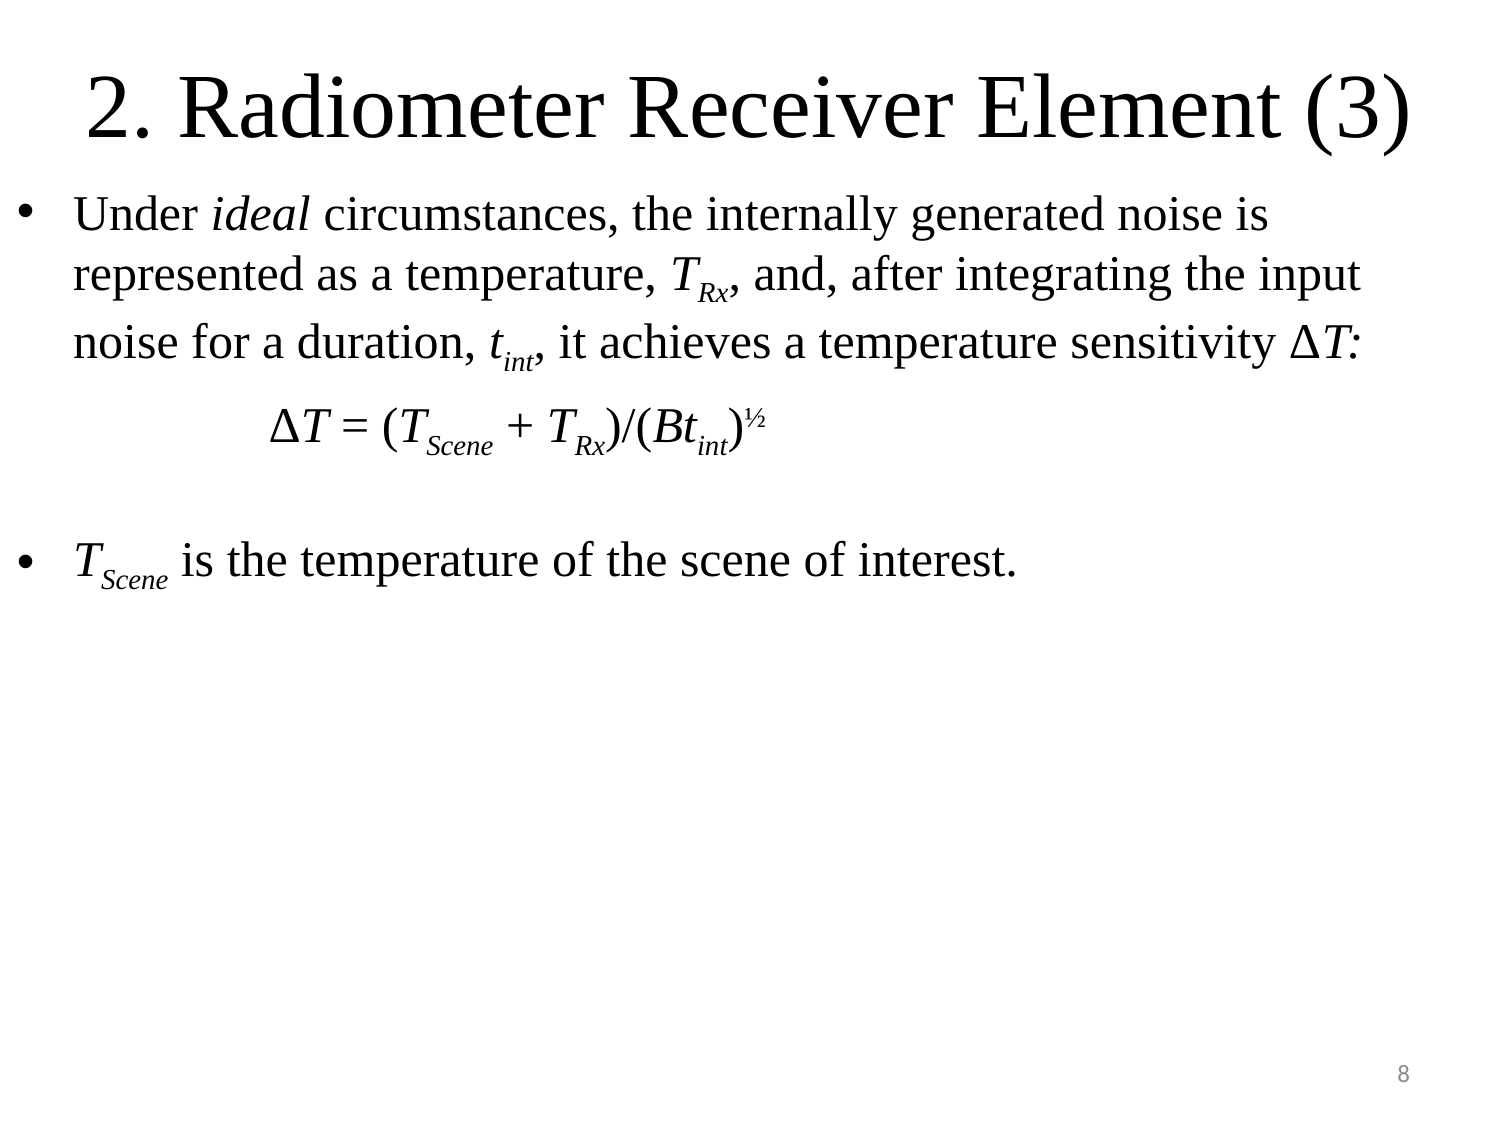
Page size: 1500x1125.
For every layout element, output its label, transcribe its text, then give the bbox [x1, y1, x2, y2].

title 2. Radiometer Receiver Element (3) [0, 30, 1500, 171]
slide_number 8 [1074, 1042, 1425, 1103]
list Under ideal circumstances, the internally generated noise is represented as a temperature, TRx, and, after integrating the input noise for a duration, tint, it achieves a temperature sensitivity ΔT: TScene is the temperature of the scene of interest. [1, 172, 1485, 982]
text_box ΔT = (TScene + TRx)/(Btint)½ [253, 385, 1400, 469]
